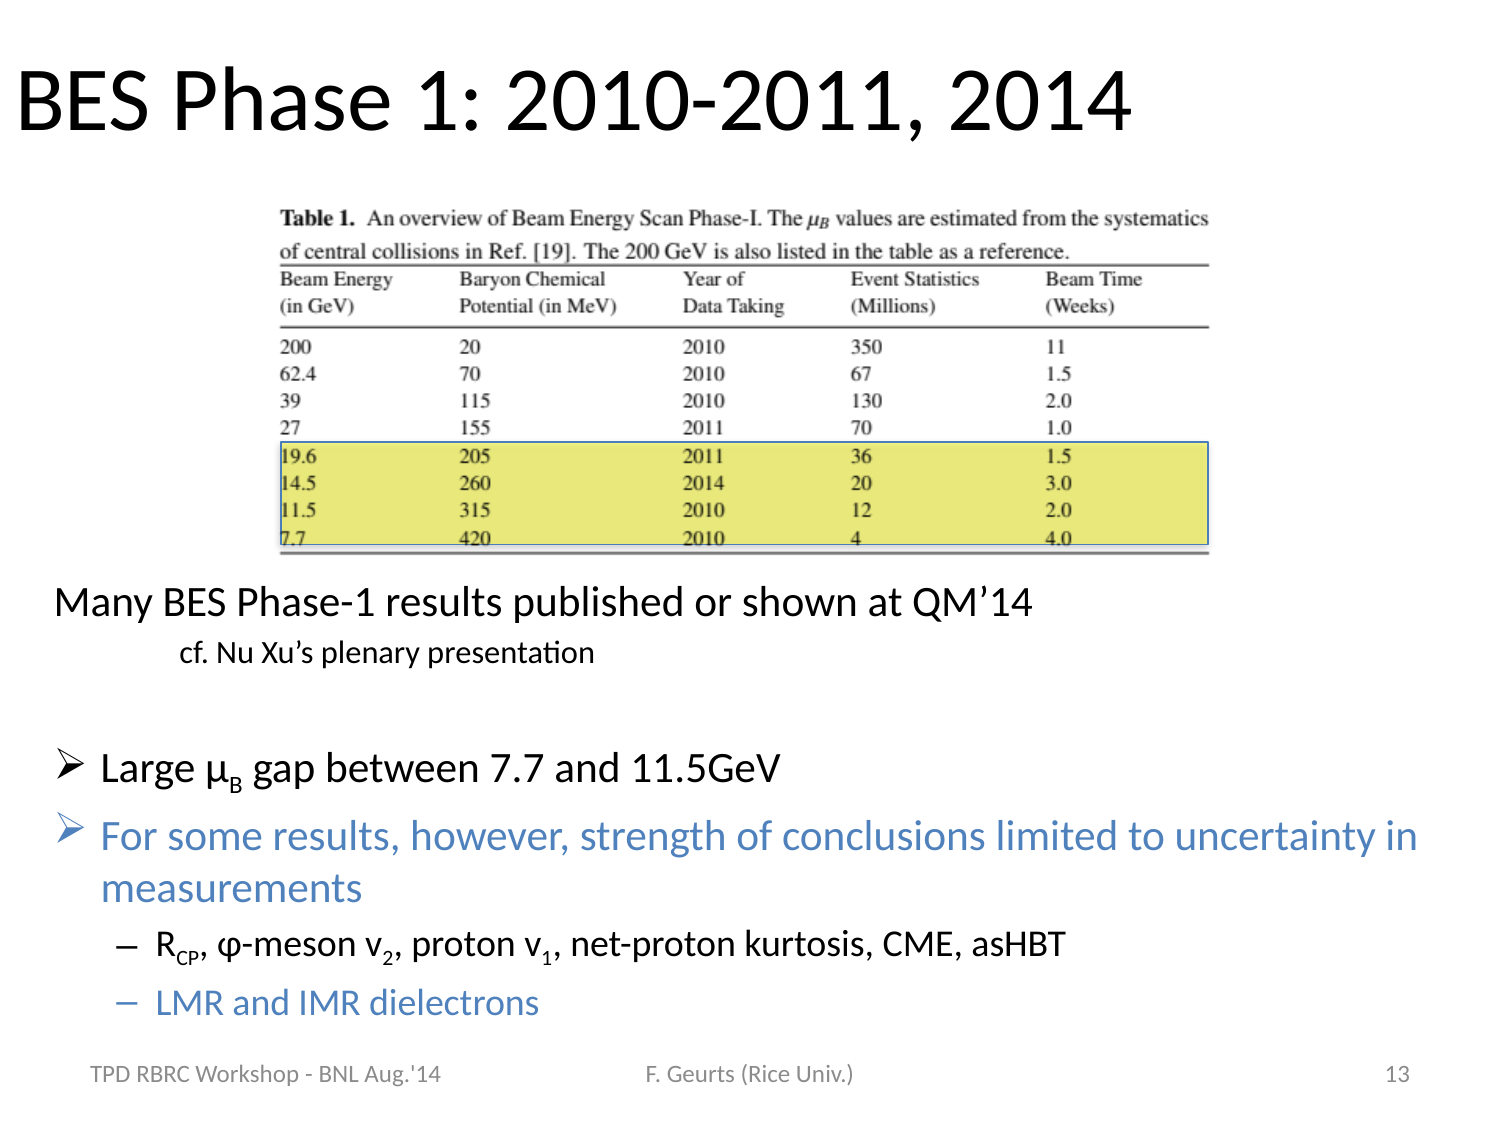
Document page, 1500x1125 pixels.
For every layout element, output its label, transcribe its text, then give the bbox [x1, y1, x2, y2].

slide_number TPD RBRC Workshop - BNL Aug.'14 [75, 1042, 489, 1103]
picture [275, 202, 1227, 568]
title BES Phase 1: 2010-2011, 2014 [0, 0, 1350, 188]
slide_number 13 [1074, 1042, 1425, 1103]
list Many BES Phase-1 results published or shown at QM’14 cf. Nu Xu’s plenary presentation Large μB gap between 7.7 and 11.5GeV For some results, however, strength of conclusions limited to uncertainty in measurements RCP, φ-meson v2, proton v1, net-proton kurtosis, CME, asHBT LMR and IMR dielectrons [38, 565, 1448, 1036]
footer F. Geurts (Rice Univ.) [512, 1042, 988, 1103]
